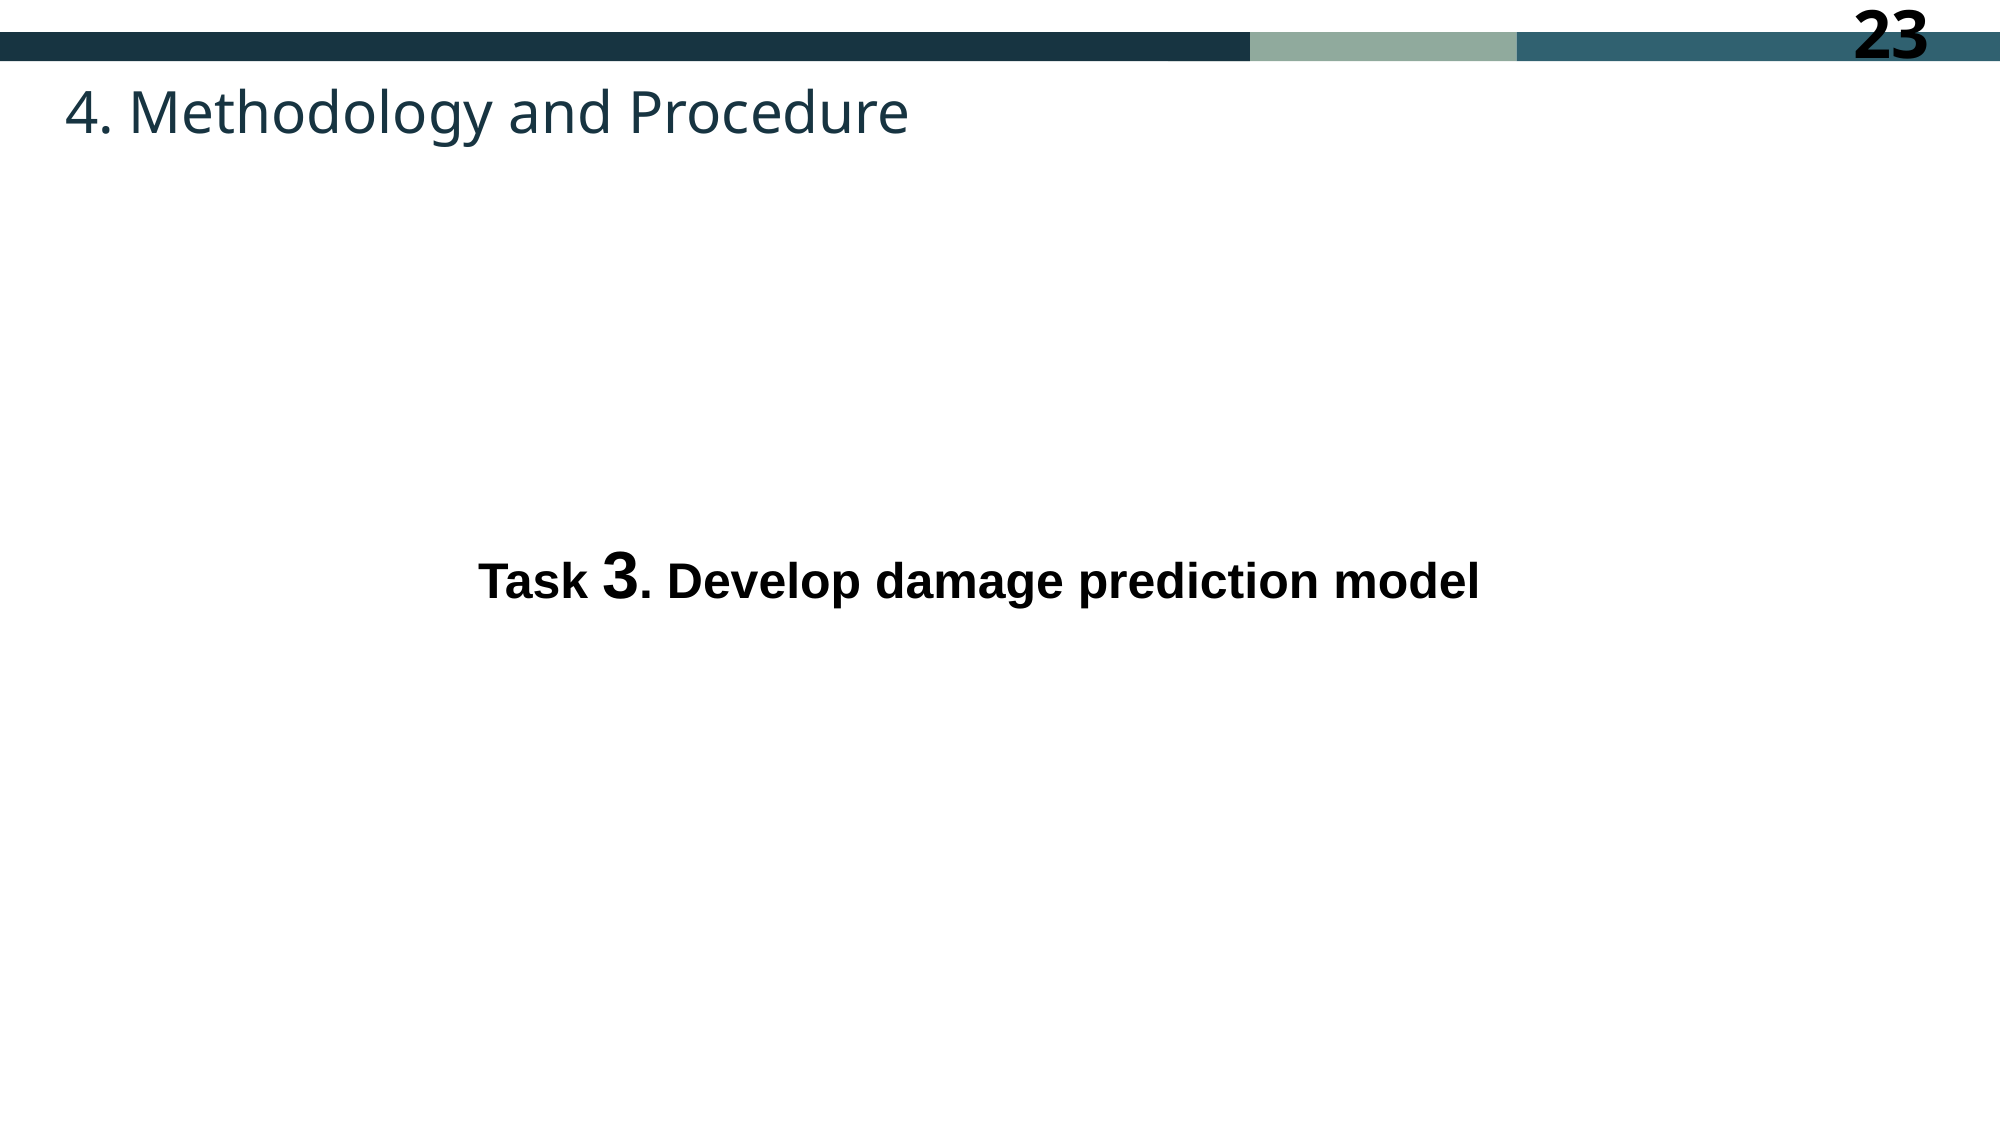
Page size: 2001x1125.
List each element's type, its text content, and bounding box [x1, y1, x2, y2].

title 4. Methodology and Procedure [50, 78, 1850, 151]
text_box Task 3. Develop damage prediction model [260, 524, 1699, 620]
